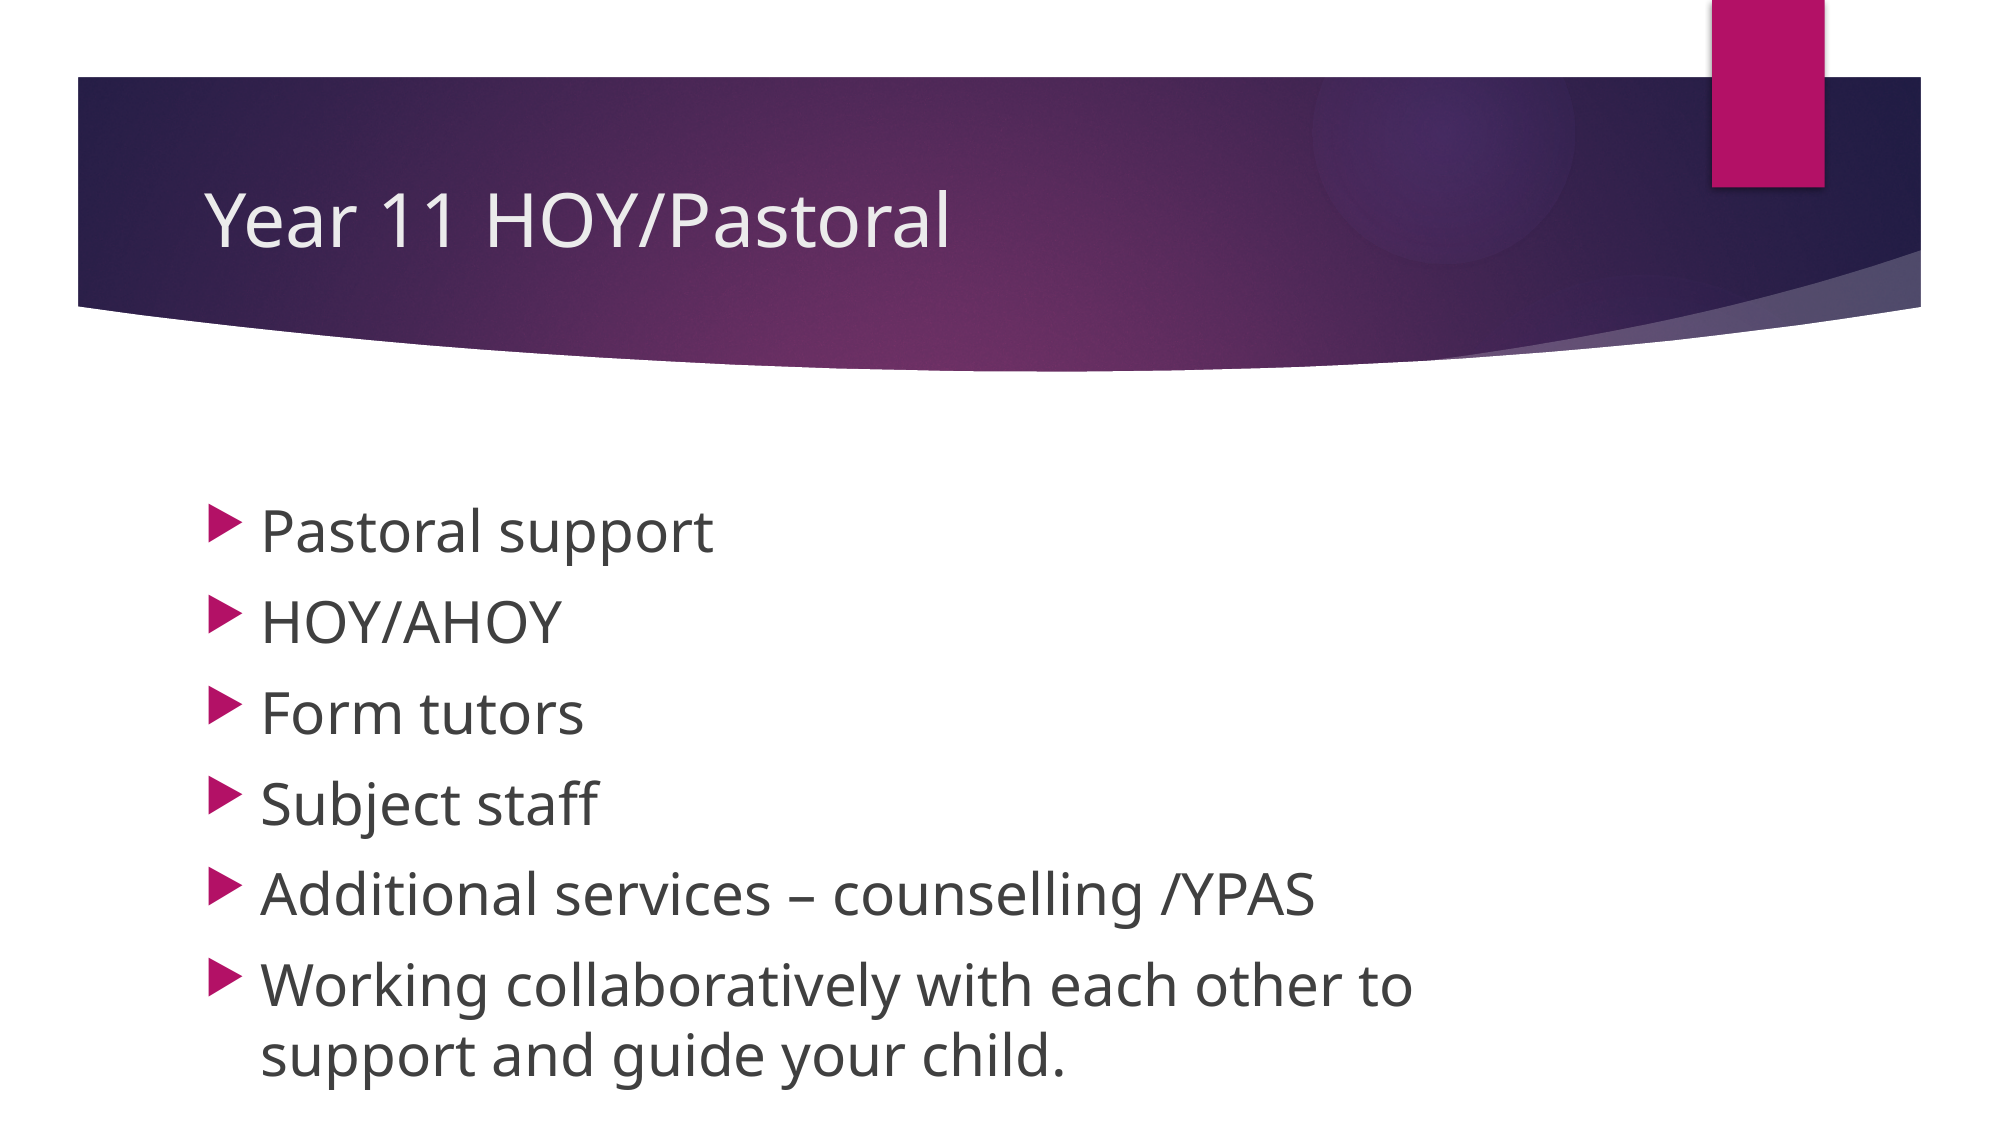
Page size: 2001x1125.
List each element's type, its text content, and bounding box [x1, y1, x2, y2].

list Pastoral support HOY/AHOY Form tutors Subject staff Additional services – counselling /YPAS Working collaboratively with each other to support and guide your child. [189, 487, 1509, 1125]
title Year 11 HOY/Pastoral [189, 159, 1627, 276]
